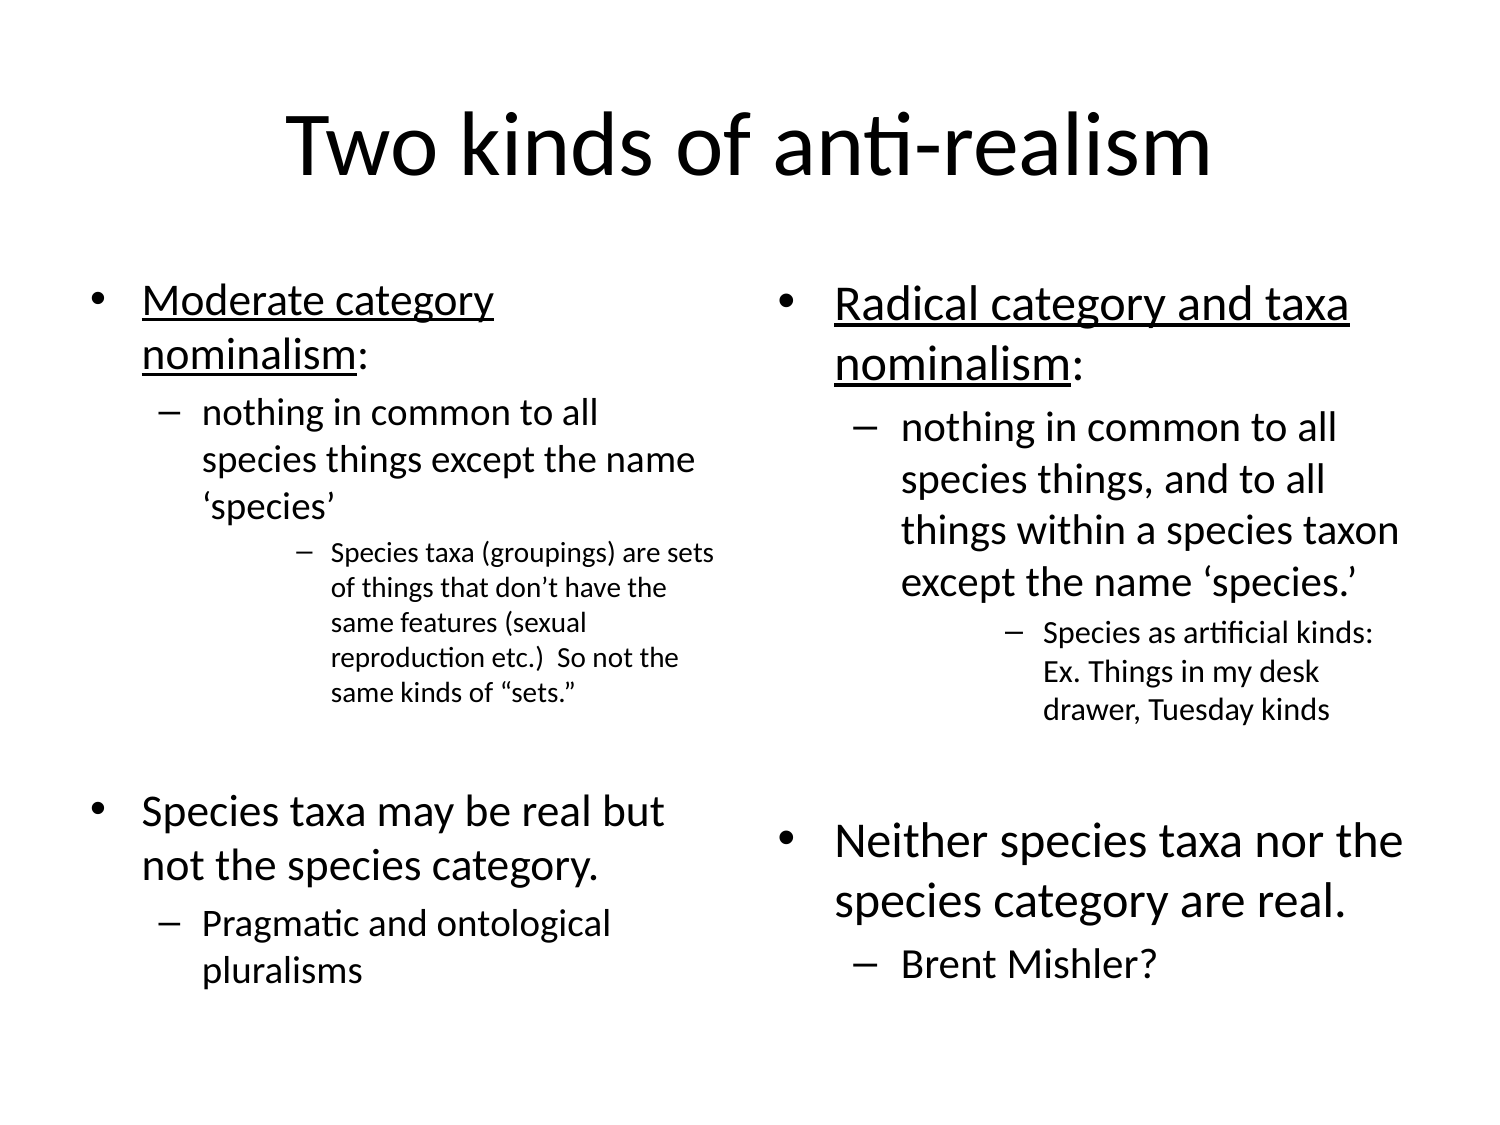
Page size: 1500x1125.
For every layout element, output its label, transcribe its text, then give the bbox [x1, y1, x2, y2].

list Radical category and taxa nominalism: nothing in common to all species things, and to all things within a species taxon except the name ‘species.’ Species as artificial kinds: Ex. Things in my desk drawer, Tuesday kinds Neither species taxa nor the species category are real. Brent Mishler? [762, 262, 1425, 1005]
title Two kinds of anti-realism [75, 45, 1425, 233]
list Moderate category nominalism: nothing in common to all species things except the name ‘species’ Species taxa (groupings) are sets of things that don’t have the same features (sexual reproduction etc.) So not the same kinds of “sets.” Species taxa may be real but not the species category. Pragmatic and ontological pluralisms [75, 262, 738, 1005]
